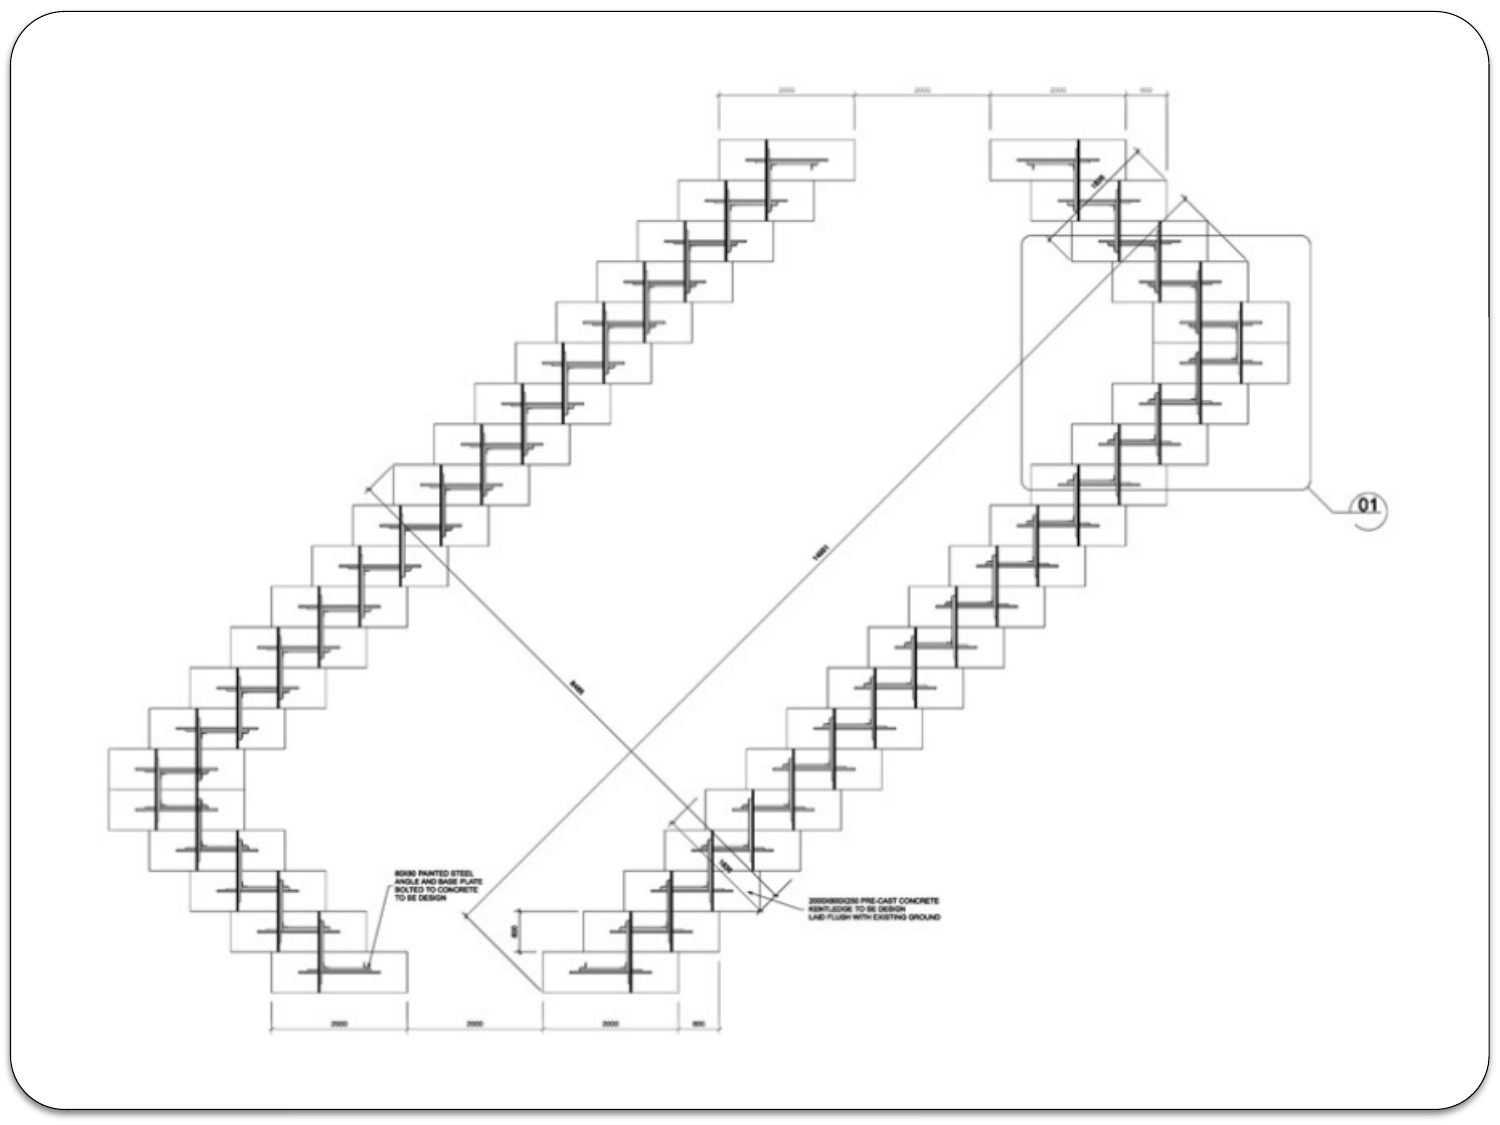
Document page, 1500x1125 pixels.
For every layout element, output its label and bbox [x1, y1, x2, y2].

picture [86, 75, 1414, 1049]
